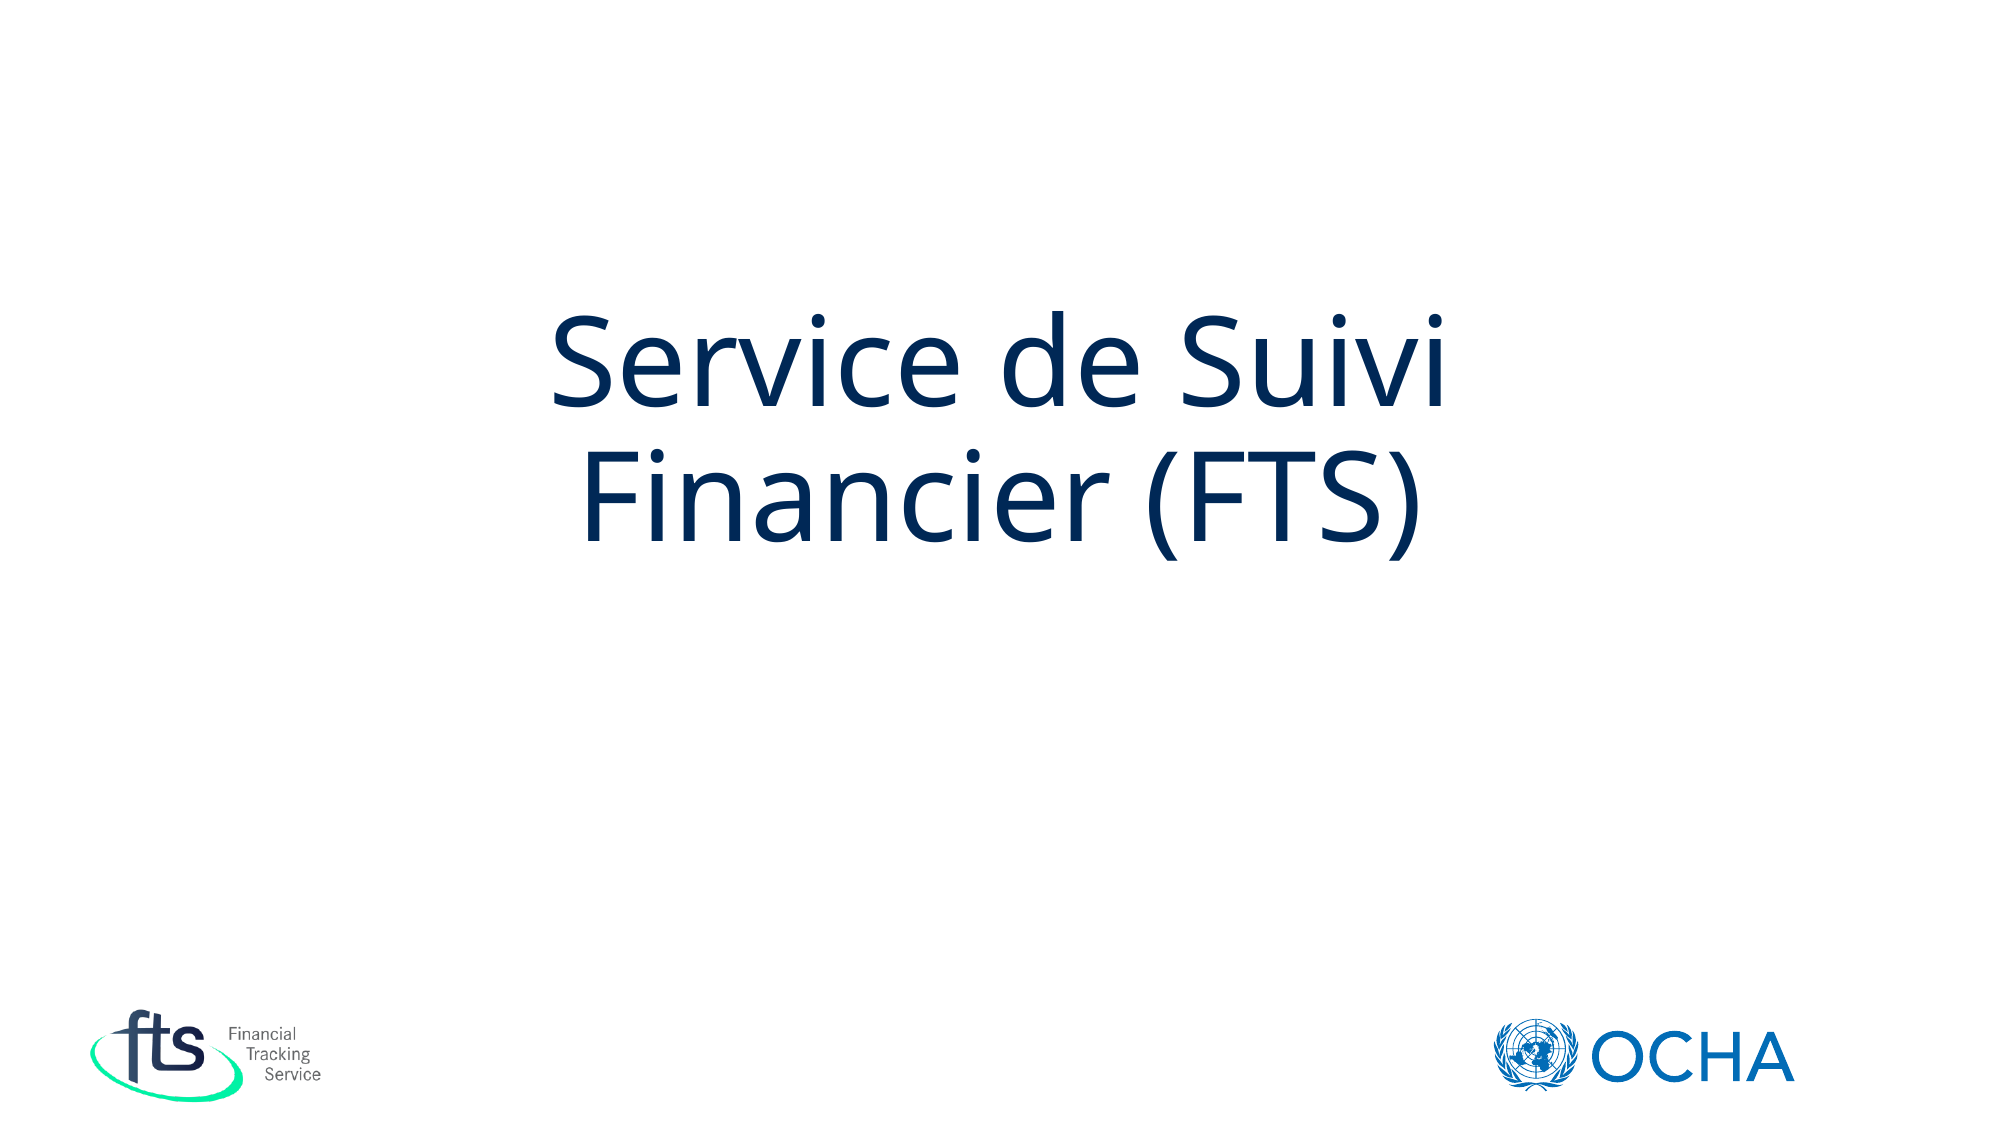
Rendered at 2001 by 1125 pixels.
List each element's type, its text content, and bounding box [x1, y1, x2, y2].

title Service de Suivi Financier (FTS) [249, 184, 1750, 576]
picture [77, 996, 376, 1112]
